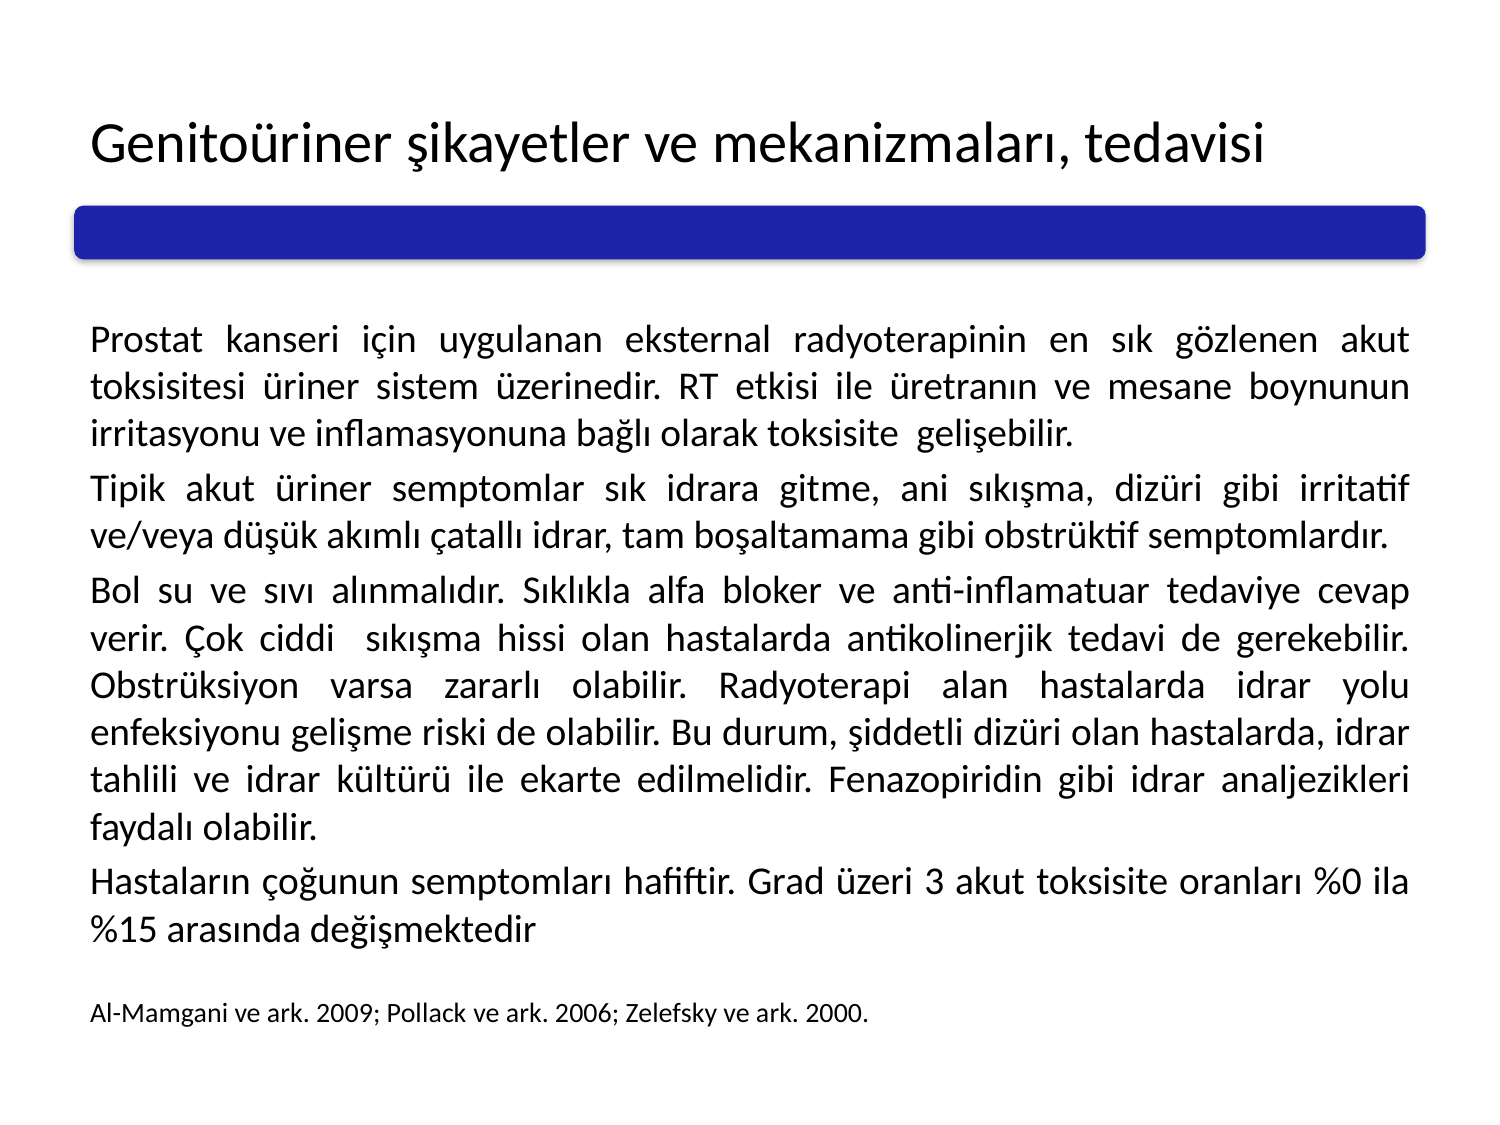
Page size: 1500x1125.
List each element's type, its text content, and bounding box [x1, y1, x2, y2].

list Prostat kanseri için uygulanan eksternal radyoterapinin en sık gözlenen akut toksisitesi üriner sistem üzerinedir. RT etkisi ile üretranın ve mesane boynunun irritasyonu ve inflamasyonuna bağlı olarak toksisite gelişebilir. Tipik akut üriner semptomlar sık idrara gitme, ani sıkışma, dizüri gibi irritatif ve/veya düşük akımlı çatallı idrar, tam boşaltamama gibi obstrüktif semptomlardır. Bol su ve sıvı alınmalıdır. Sıklıkla alfa bloker ve anti-inflamatuar tedaviye cevap verir. Çok ciddi sıkışma hissi olan hastalarda antikolinerjik tedavi de gerekebilir. Obstrüksiyon varsa zararlı olabilir. Radyoterapi alan hastalarda idrar yolu enfeksiyonu gelişme riski de olabilir. Bu durum, şiddetli dizüri olan hastalarda, idrar tahlili ve idrar kültürü ile ekarte edilmelidir. Fenazopiridin gibi idrar analjezikleri faydalı olabilir. Hastaların çoğunun semptomları hafiftir. Grad üzeri 3 akut toksisite oranları %0 ila %15 arasında değişmektedir Al-Mamgani ve ark. 2009; Pollack ve ark. 2006; Zelefsky ve ark. 2000. [75, 305, 1425, 1048]
title Genitoüriner şikayetler ve mekanizmaları, tedavisi [75, 45, 1425, 209]
text_box [74, 205, 1426, 260]
